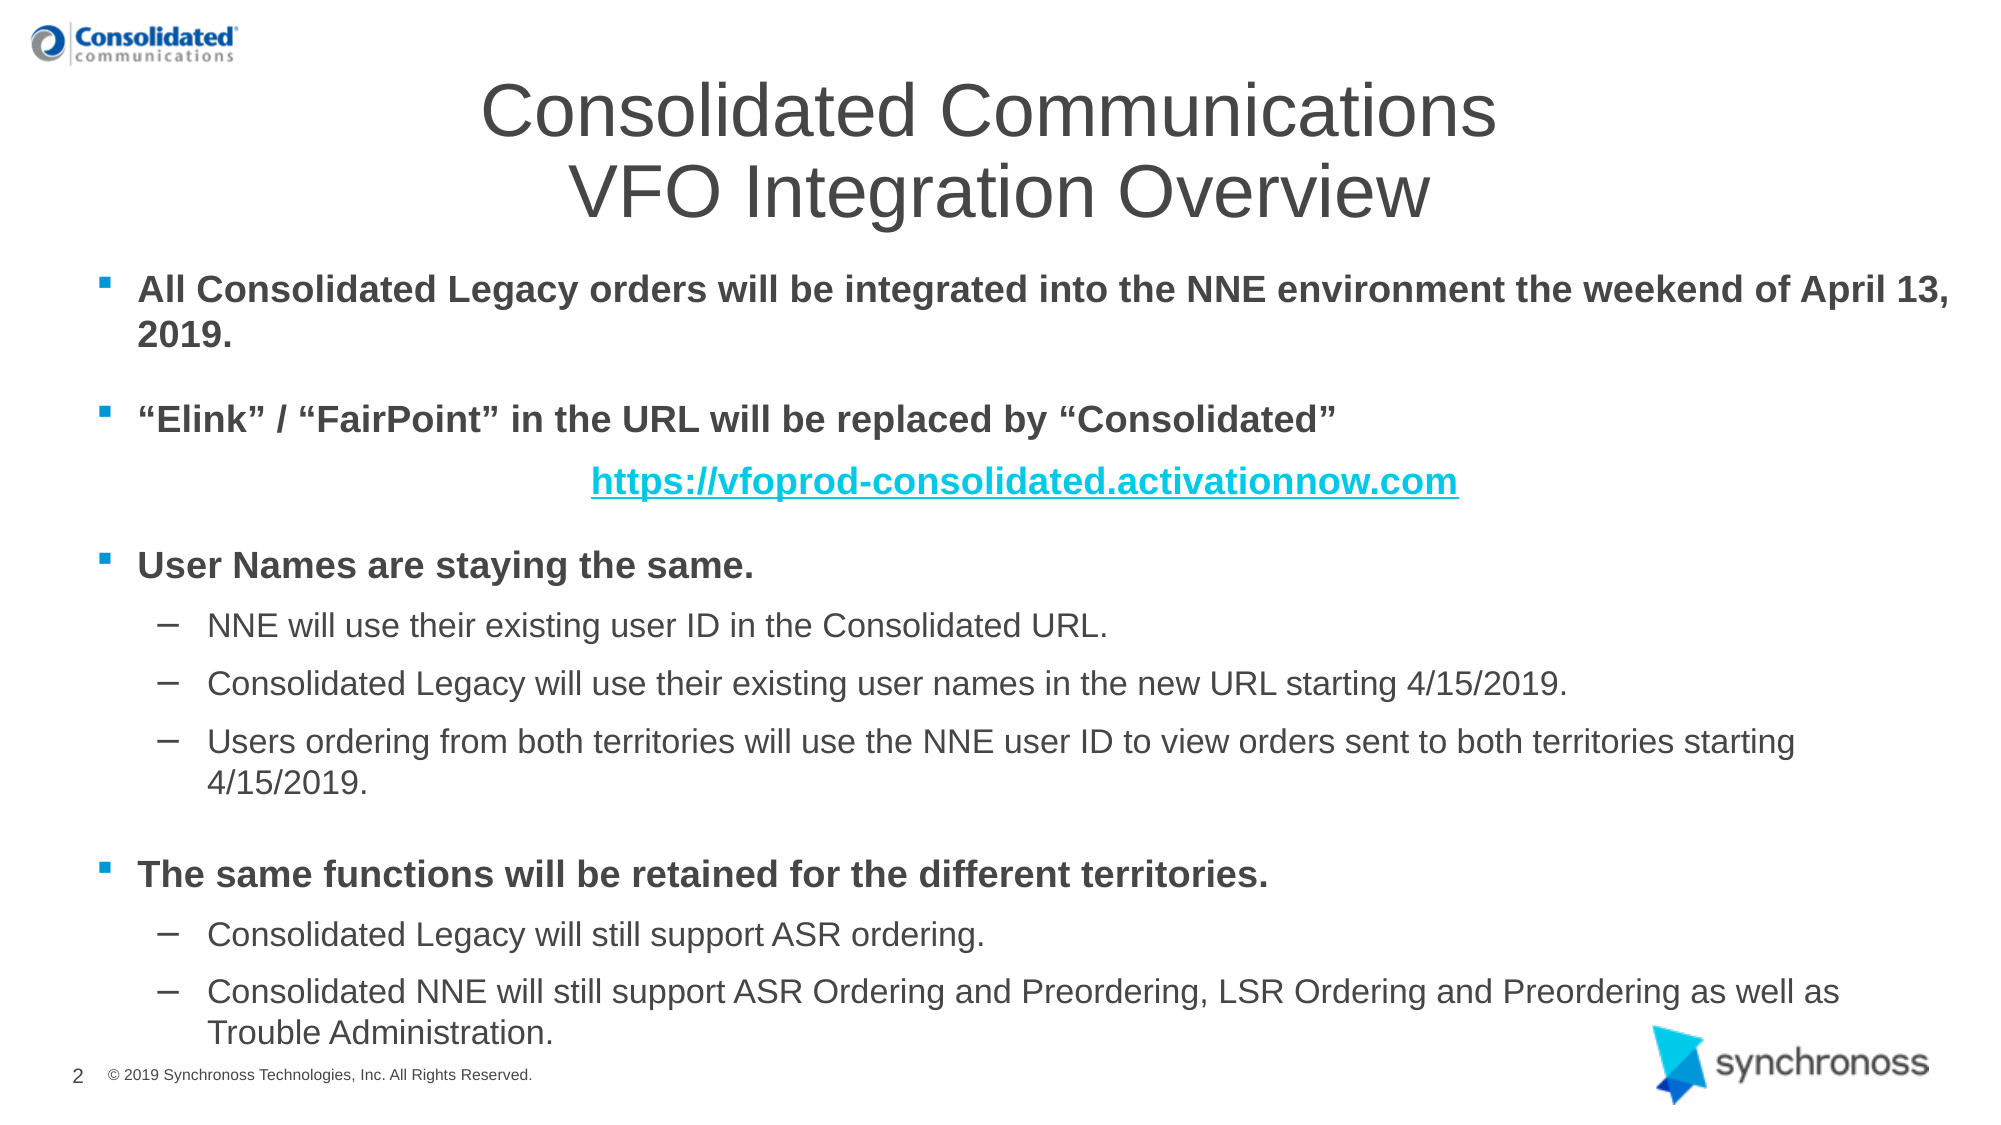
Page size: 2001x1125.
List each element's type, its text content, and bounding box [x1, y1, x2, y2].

list All Consolidated Legacy orders will be integrated into the NNE environment the weekend of April 13, 2019. “Elink” / “FairPoint” in the URL will be replaced by “Consolidated” https://vfoprod-consolidated.activationnow.com User Names are staying the same. NNE will use their existing user ID in the Consolidated URL. Consolidated Legacy will use their existing user names in the new URL starting 4/15/2019. Users ordering from both territories will use the NNE user ID to view orders sent to both territories starting 4/15/2019. The same functions will be retained for the different territories. Consolidated Legacy will still support ASR ordering. Consolidated NNE will still support ASR Ordering and Preordering, LSR Ordering and Preordering as well as Trouble Administration. [81, 257, 1969, 1063]
title Consolidated Communications VFO Integration Overview [62, 64, 1938, 180]
picture [28, 4, 242, 87]
picture [1652, 1063, 1929, 1105]
